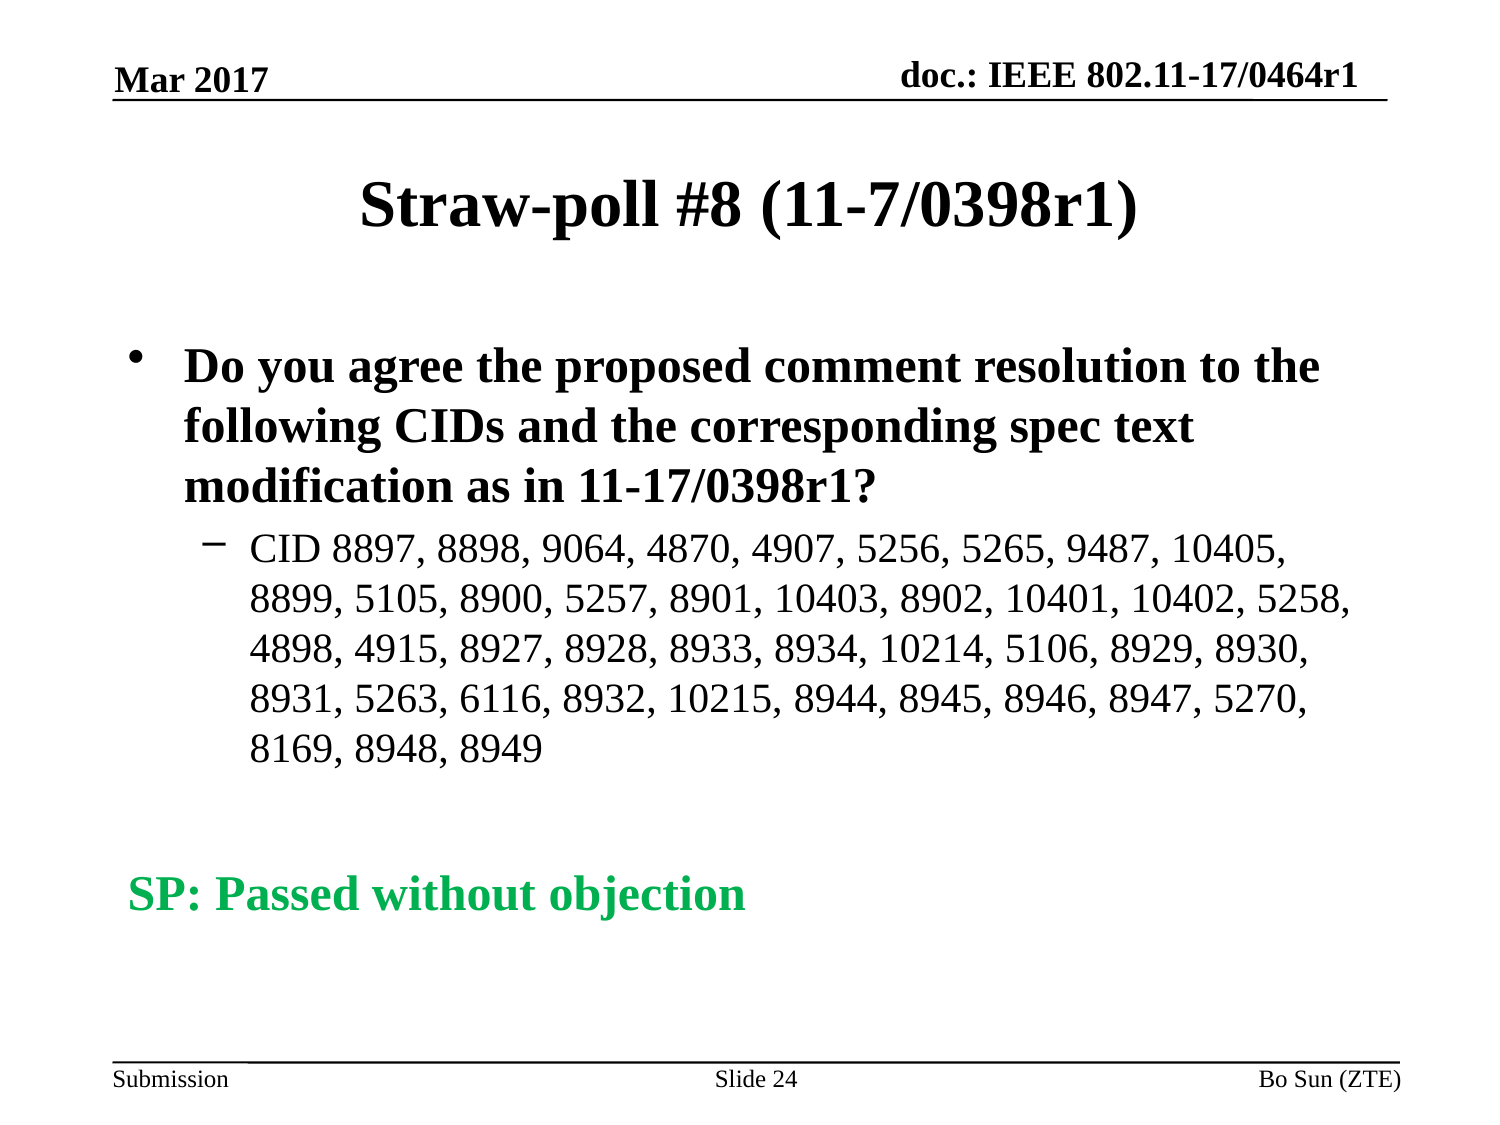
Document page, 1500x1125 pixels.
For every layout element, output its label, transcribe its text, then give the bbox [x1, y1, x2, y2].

footer Bo Sun (ZTE) [1200, 1061, 1402, 1093]
title Straw-poll #8 (11-7/0398r1) [112, 112, 1388, 288]
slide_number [114, 54, 271, 101]
list Do you agree the proposed comment resolution to the following CIDs and the corresponding spec text modification as in 11-17/0398r1? CID 8897, 8898, 9064, 4870, 4907, 5256, 5265, 9487, 10405, 8899, 5105, 8900, 5257, 8901, 10403, 8902, 10401, 10402, 5258, 4898, 4915, 8927, 8928, 8933, 8934, 10214, 5106, 8929, 8930, 8931, 5263, 6116, 8932, 10215, 8944, 8945, 8946, 8947, 5270, 8169, 8948, 8949 SP: Passed without objection [112, 324, 1388, 1000]
slide_number Slide 24 [712, 1061, 800, 1093]
